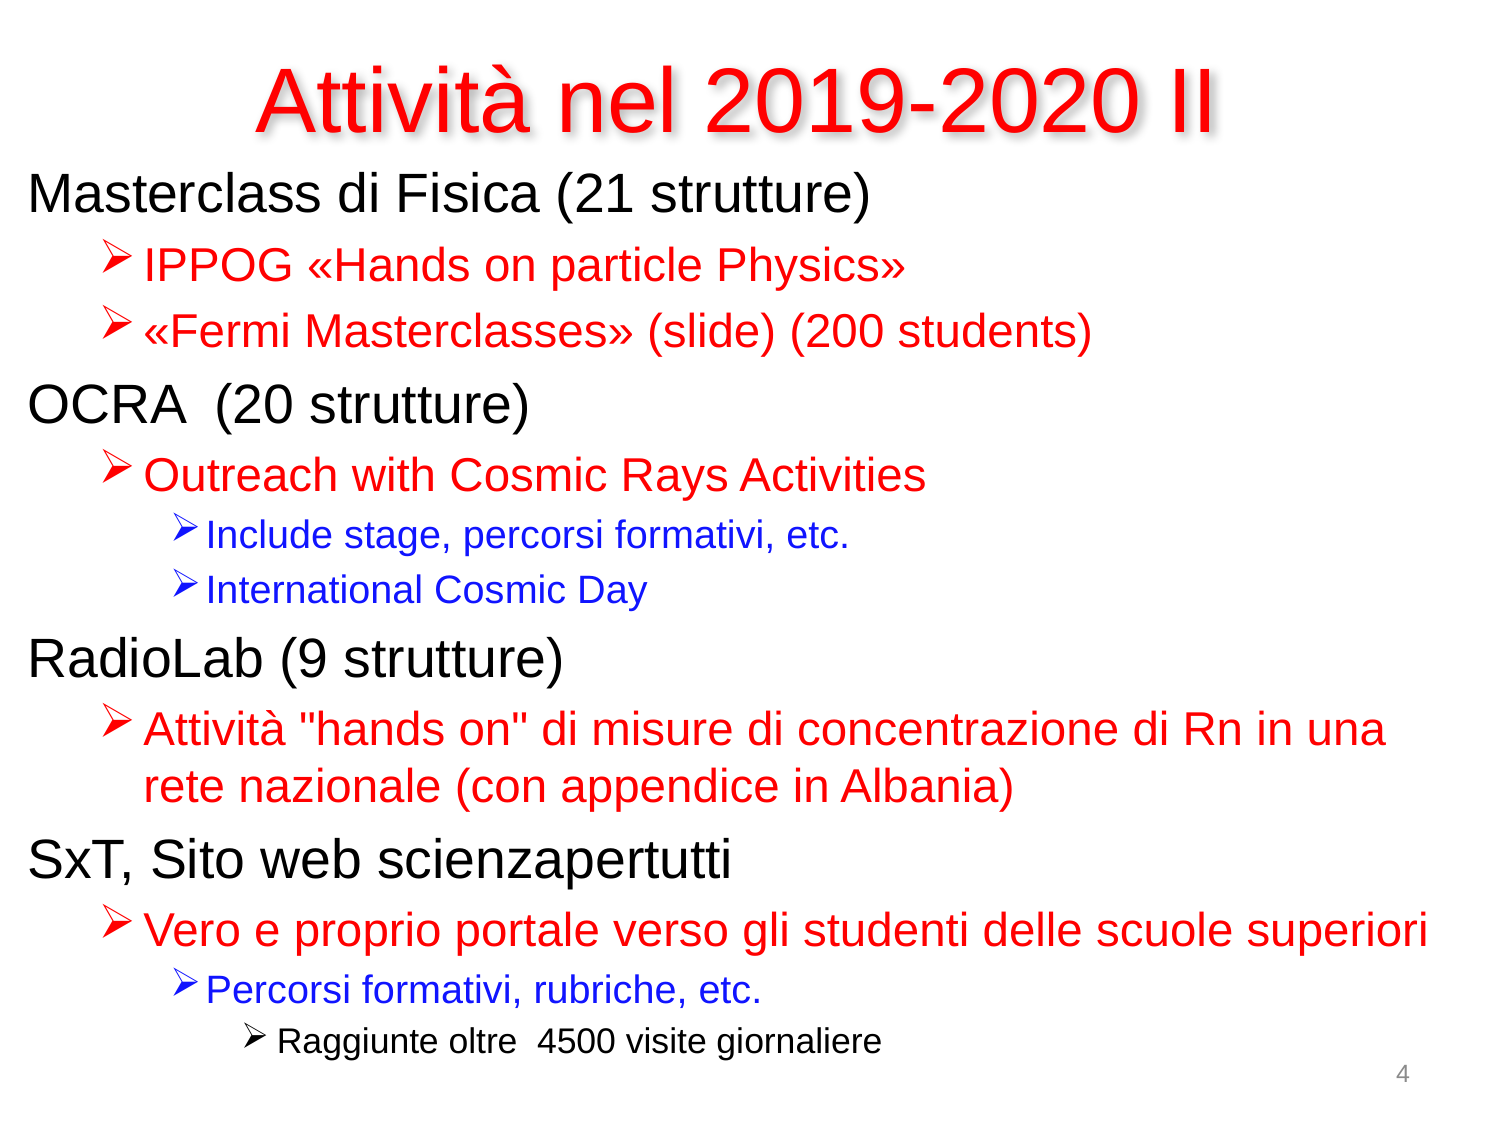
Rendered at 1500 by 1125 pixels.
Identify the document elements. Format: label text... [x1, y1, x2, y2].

slide_number 4 [1074, 1042, 1425, 1103]
list Masterclass di Fisica (21 strutture) IPPOG «Hands on particle Physics» «Fermi Masterclasses» (slide) (200 students) OCRA (20 strutture) Outreach with Cosmic Rays Activities Include stage, percorsi formativi, etc. International Cosmic Day RadioLab (9 strutture) Attività "hands on" di misure di concentrazione di Rn in una rete nazionale (con appendice in Albania) SxT, Sito web scienzapertutti Vero e proprio portale verso gli studenti delle scuole superiori Percorsi formativi, rubriche, etc. Raggiunte oltre 4500 visite giornaliere [12, 150, 1463, 1125]
title Attività nel 2019-2020 II [62, 2, 1413, 150]
